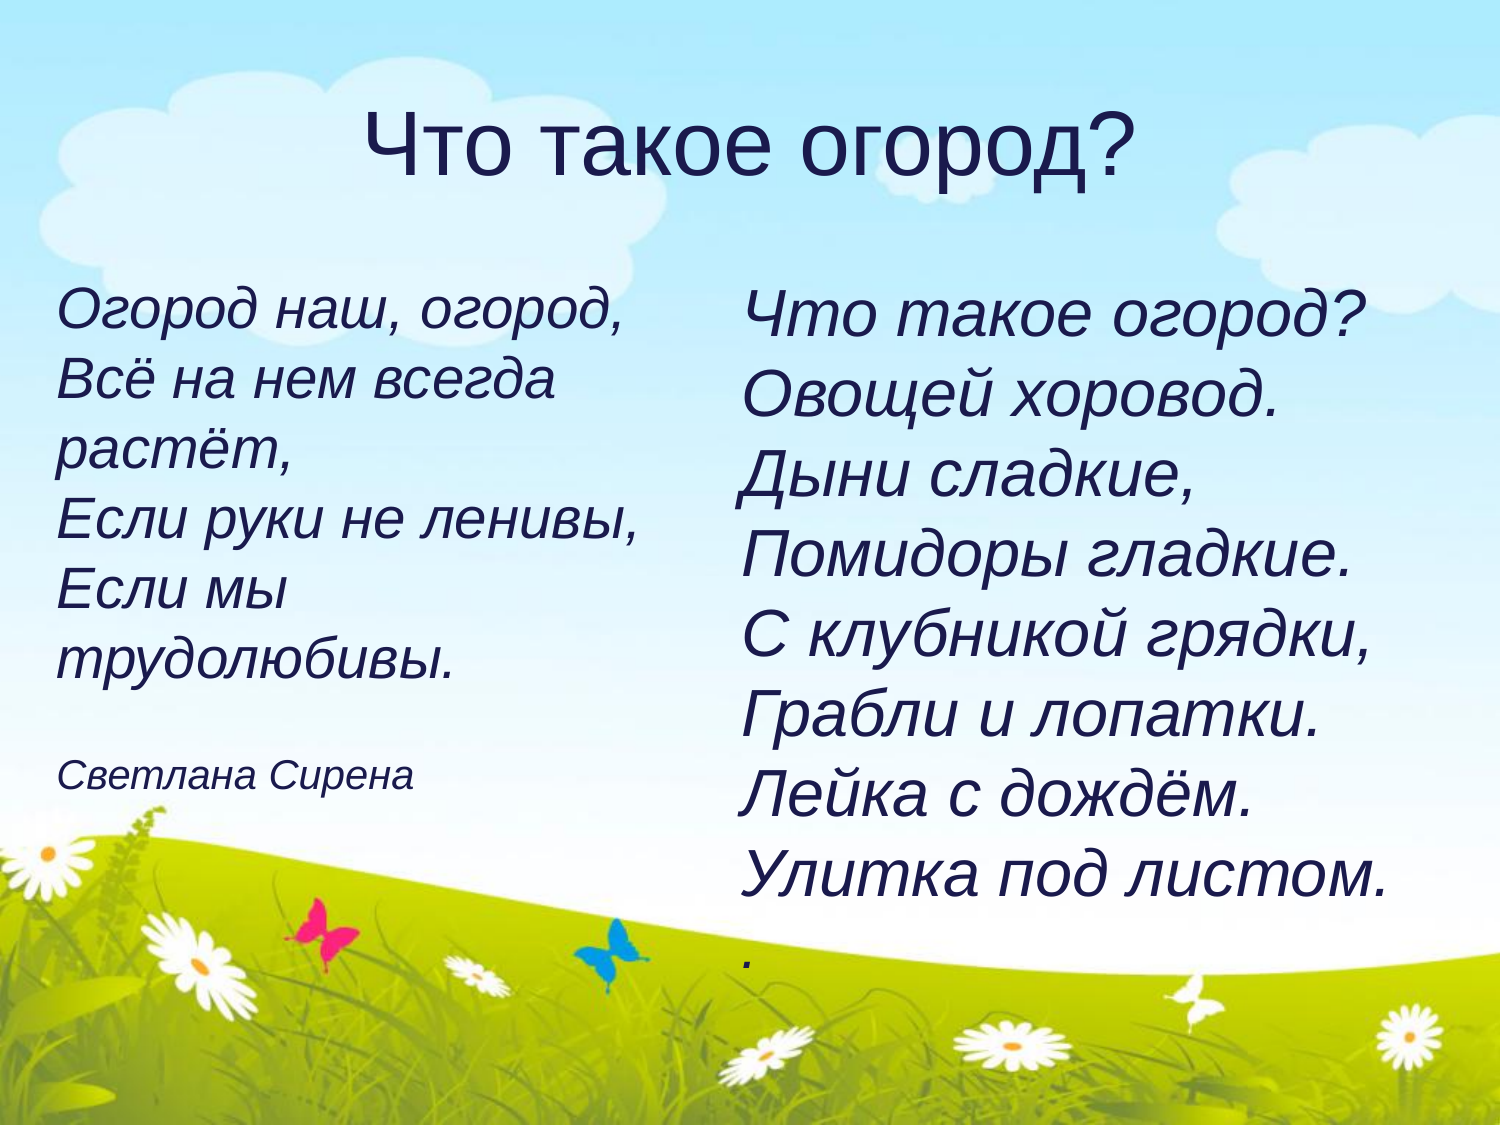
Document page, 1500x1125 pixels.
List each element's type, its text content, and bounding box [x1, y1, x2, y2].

title Что такое огород? [75, 45, 1425, 233]
list Огород наш, огород, Всё на нем всегда растёт, Если руки не ленивы, Если мы трудолюбивы. Светлана Сирена [41, 262, 680, 1005]
picture [0, 0, 1500, 1125]
list Что такое огород? Овощей хоровод. Дыни сладкие, Помидоры гладкие. С клубникой грядки, Грабли и лопатки. Лейка с дождём. Улитка под листом. . [726, 262, 1500, 1005]
